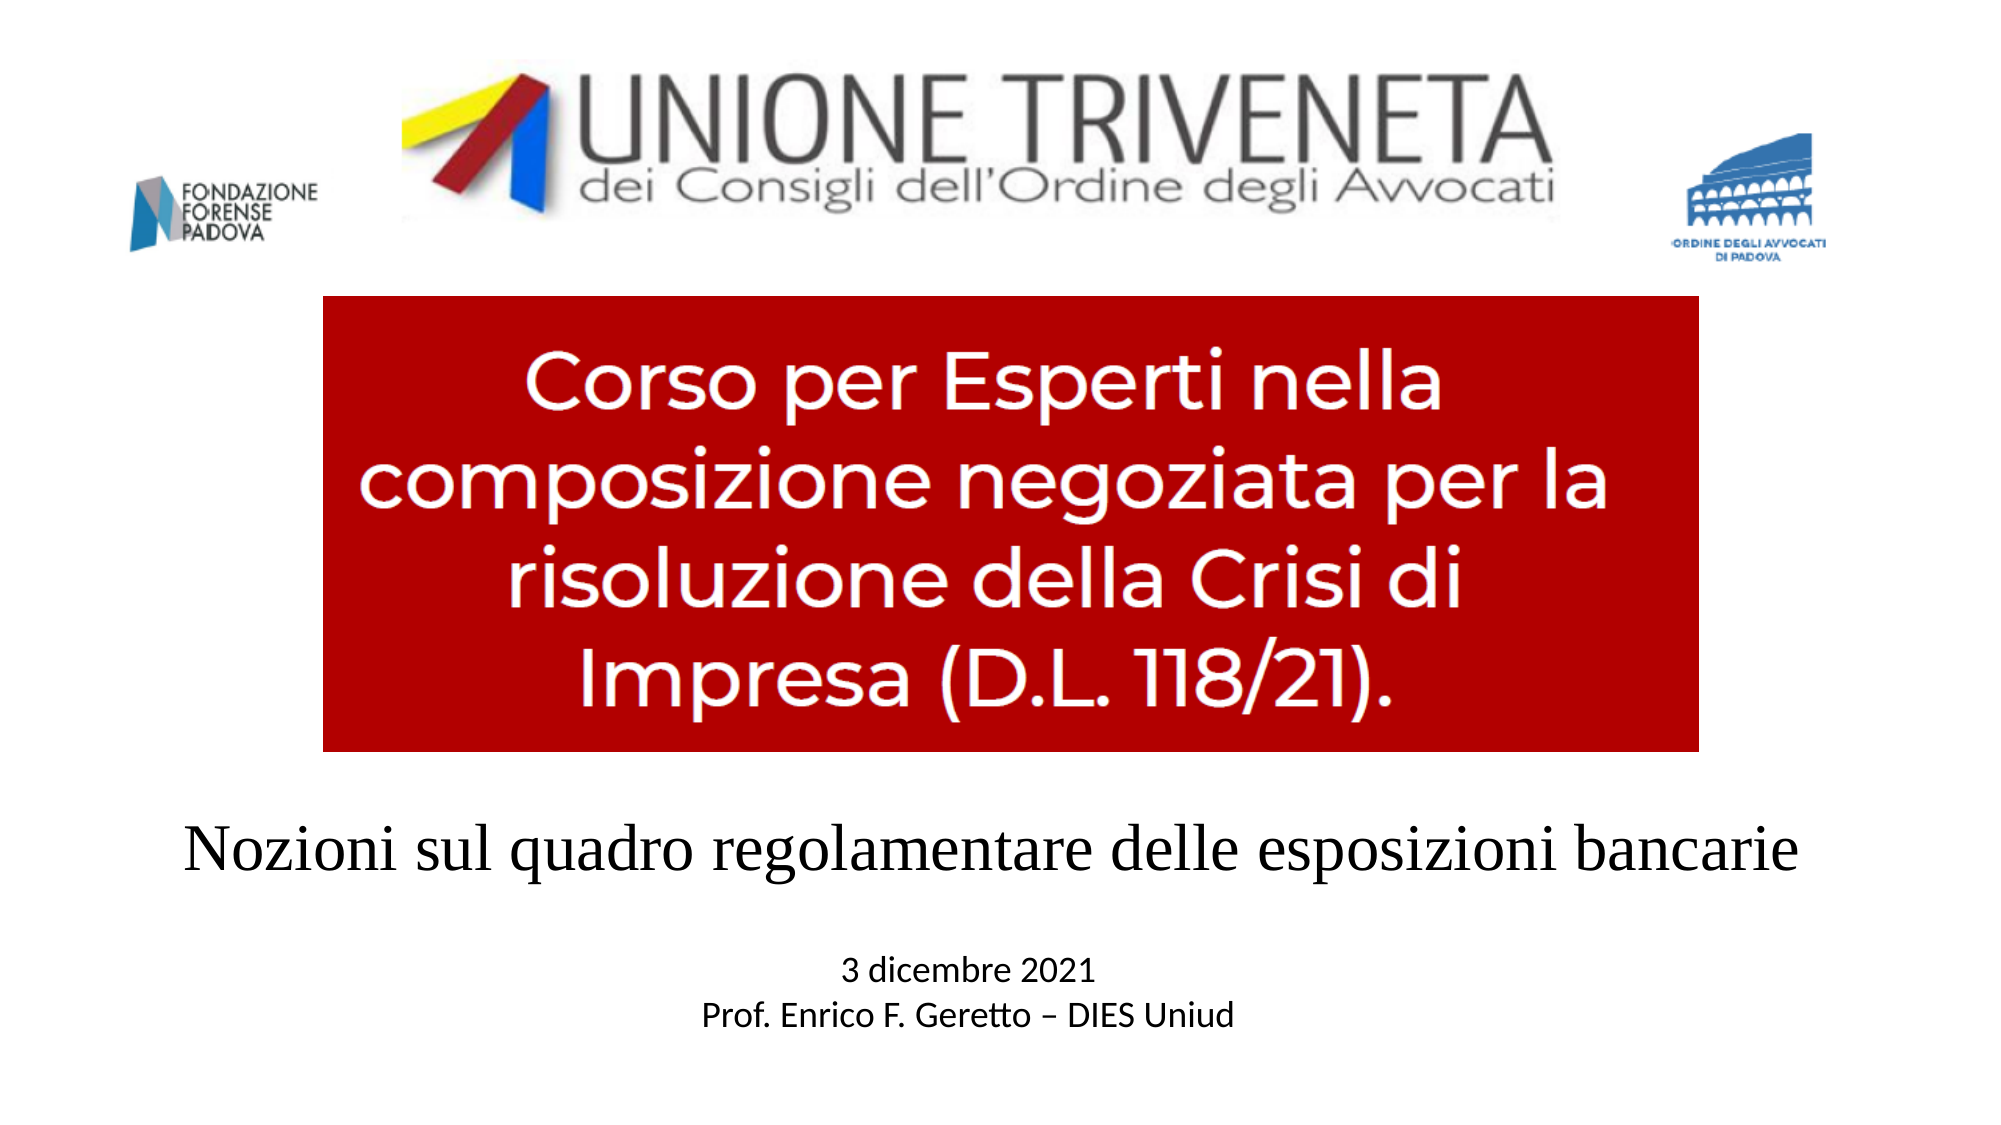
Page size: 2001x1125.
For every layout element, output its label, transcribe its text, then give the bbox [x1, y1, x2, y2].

title Nozioni sul quadro regolamentare delle esposizioni bancarie [113, 796, 1874, 893]
text_box 3 dicembre 2021 Prof. Enrico F. Geretto – DIES Uniud [657, 937, 1280, 1042]
picture [99, 34, 1901, 752]
